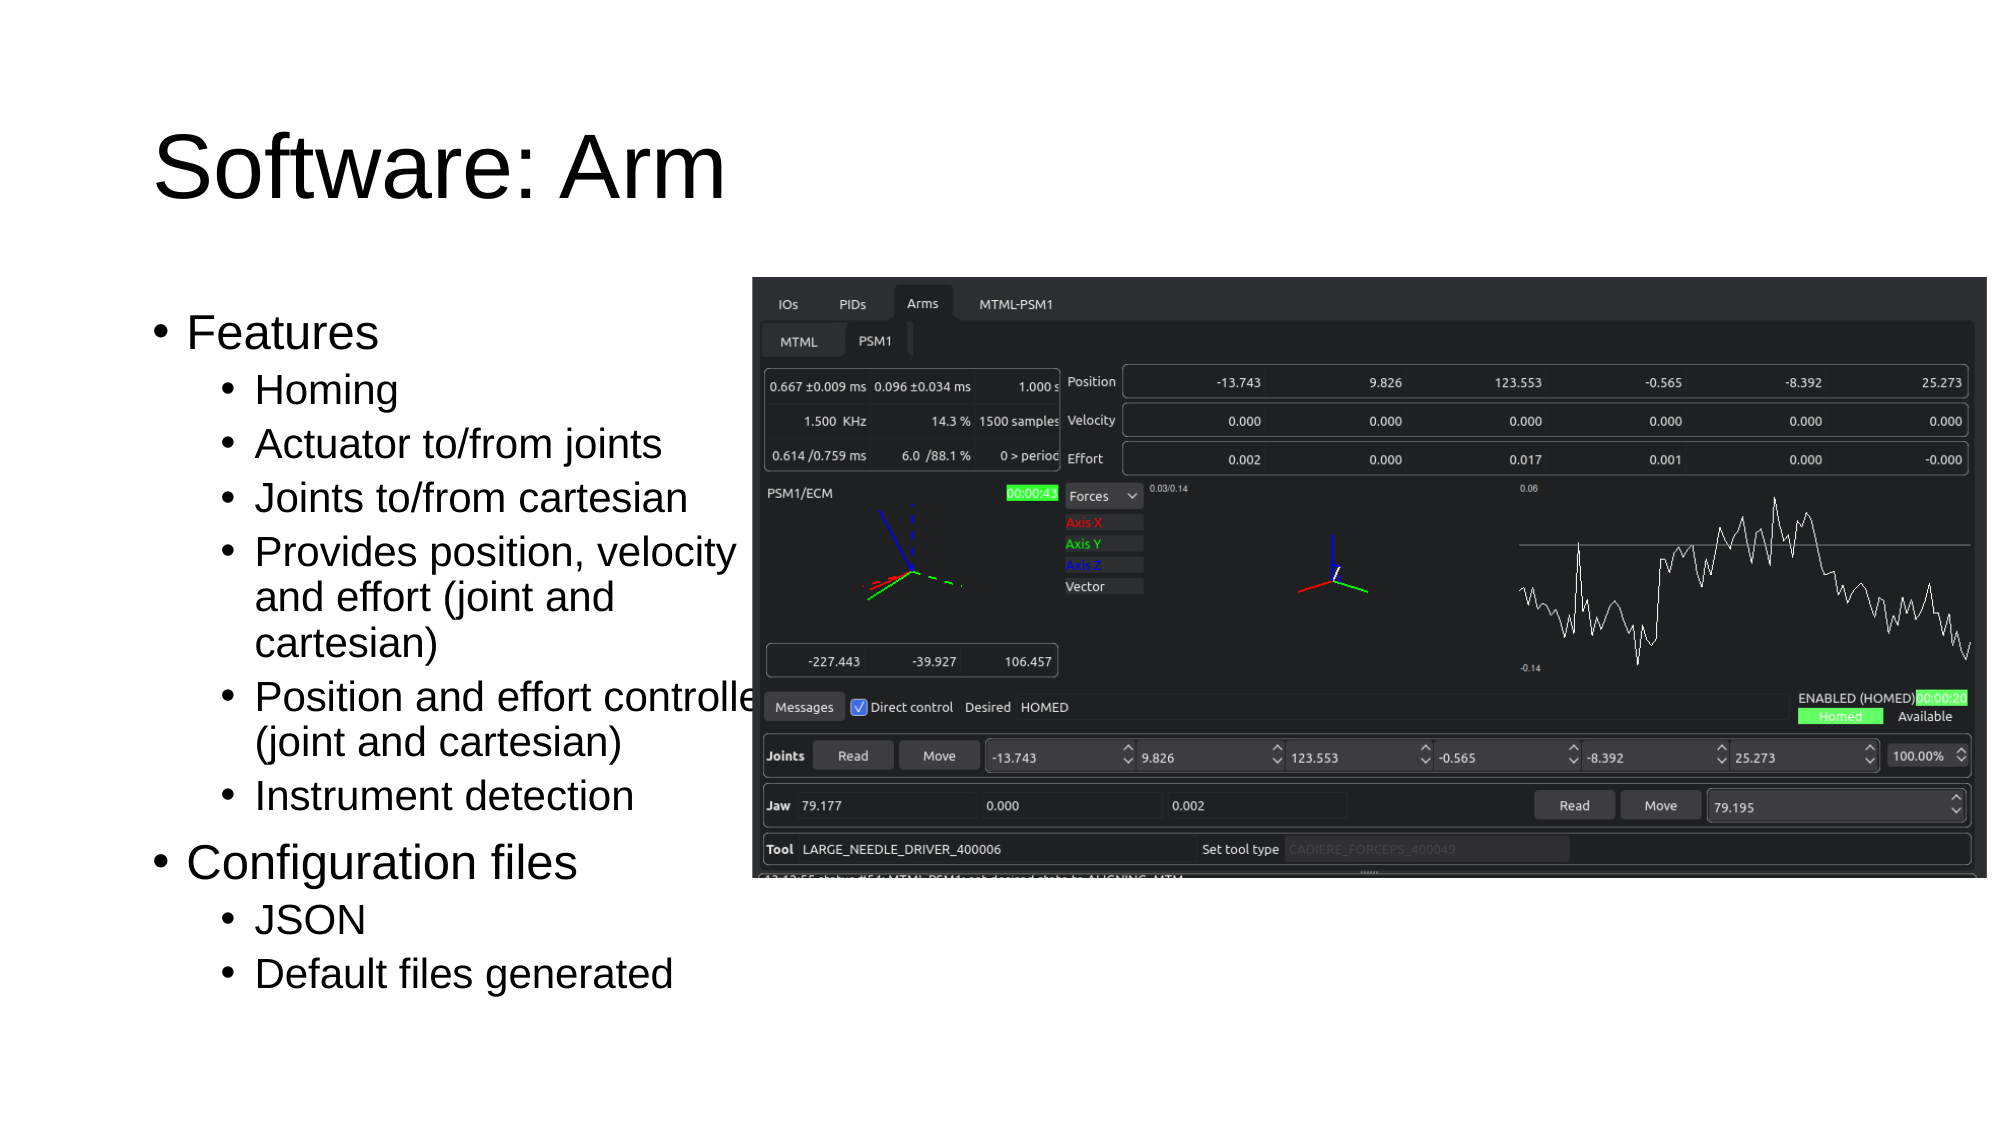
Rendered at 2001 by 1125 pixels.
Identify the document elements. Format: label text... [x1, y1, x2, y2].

picture [751, 276, 1997, 878]
list Features Homing Actuator to/from joints Joints to/from cartesian Provides position, velocity and effort (joint and cartesian) Position and effort controller (joint and cartesian) Instrument detection Configuration files JSON Default files generated [137, 299, 799, 1031]
title Software: Arm [137, 59, 1863, 278]
